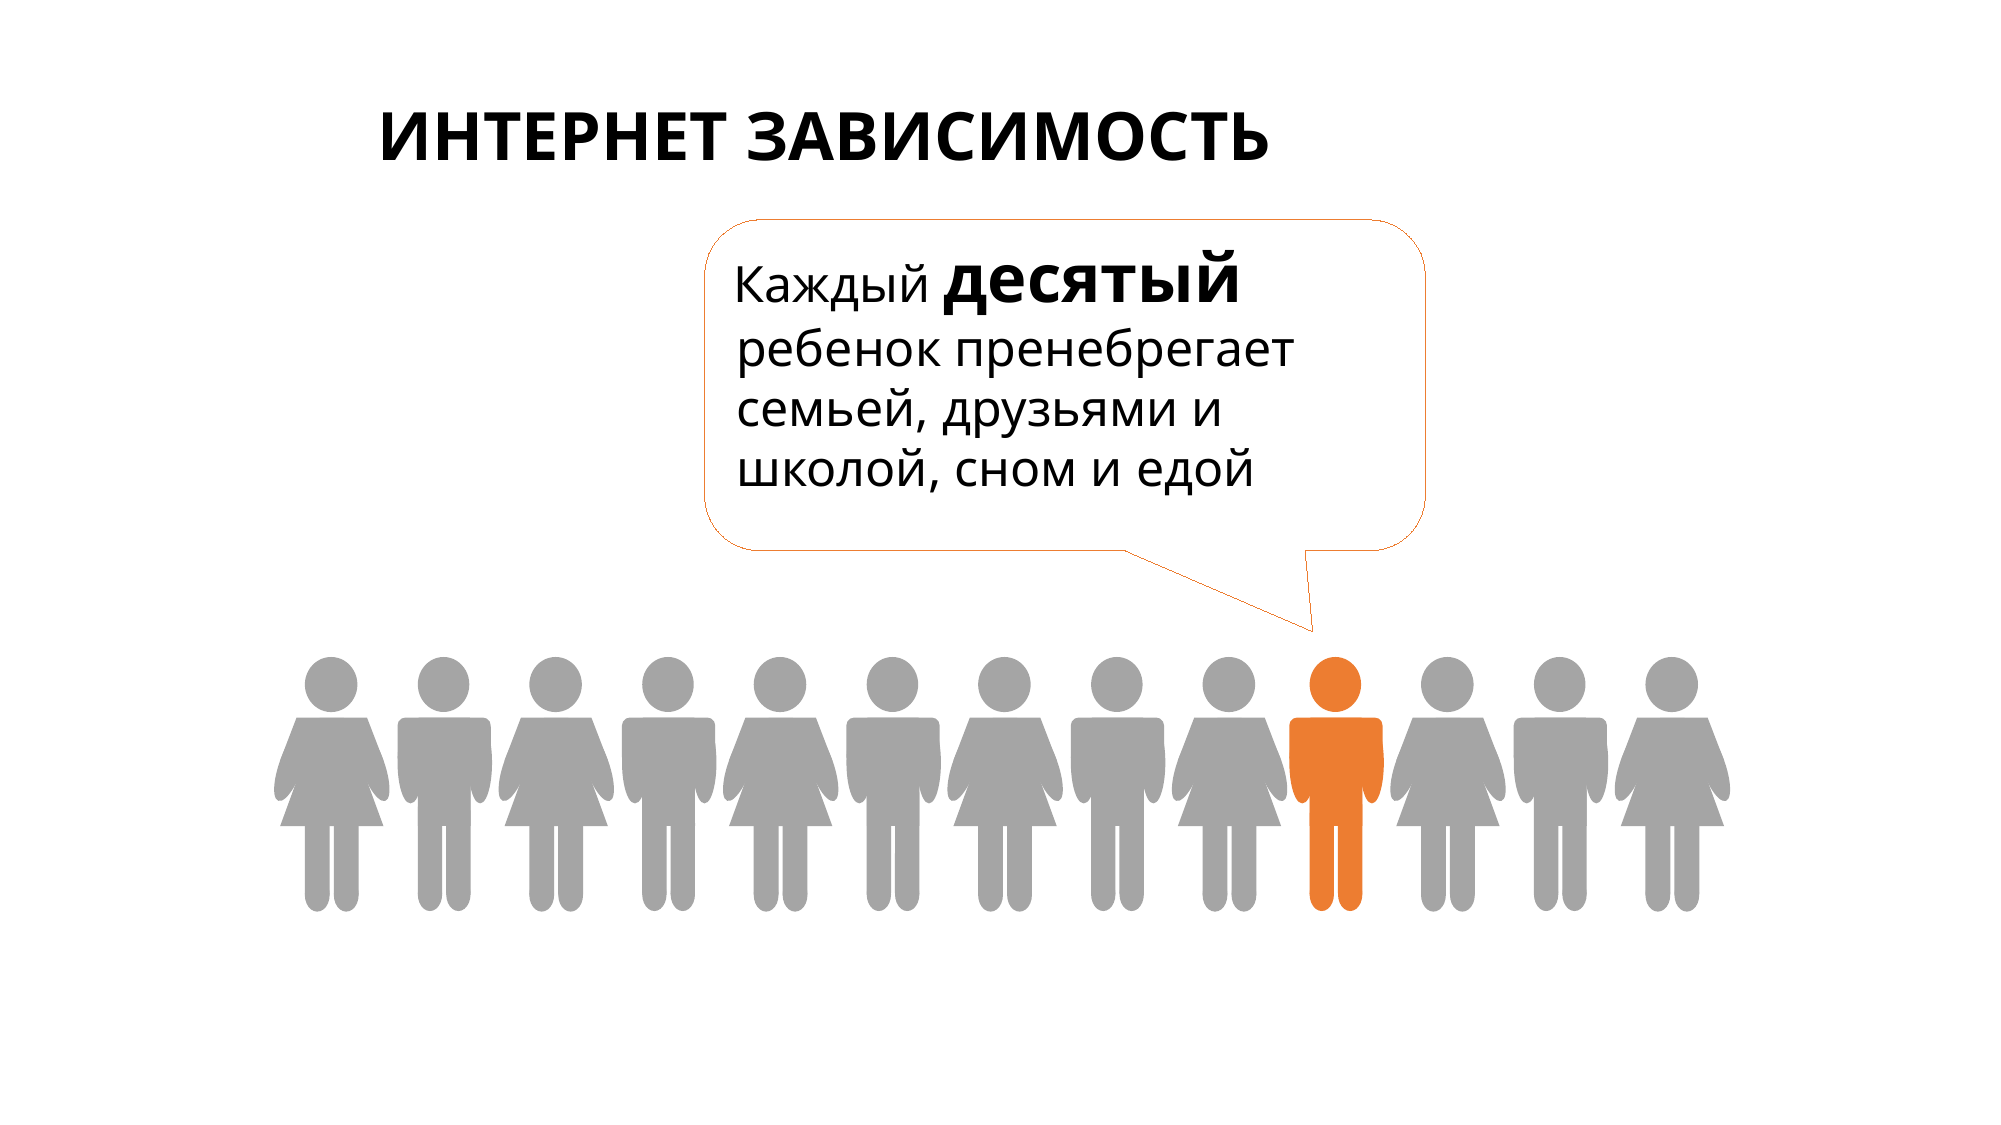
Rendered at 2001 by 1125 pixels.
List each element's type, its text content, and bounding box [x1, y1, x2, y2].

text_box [279, 656, 1725, 912]
title Интернет зависимость [362, 45, 1675, 233]
text_box Каждый десятый ребенок пренебрегает семьей, друзьями и школой, сном и едой [704, 219, 1426, 632]
